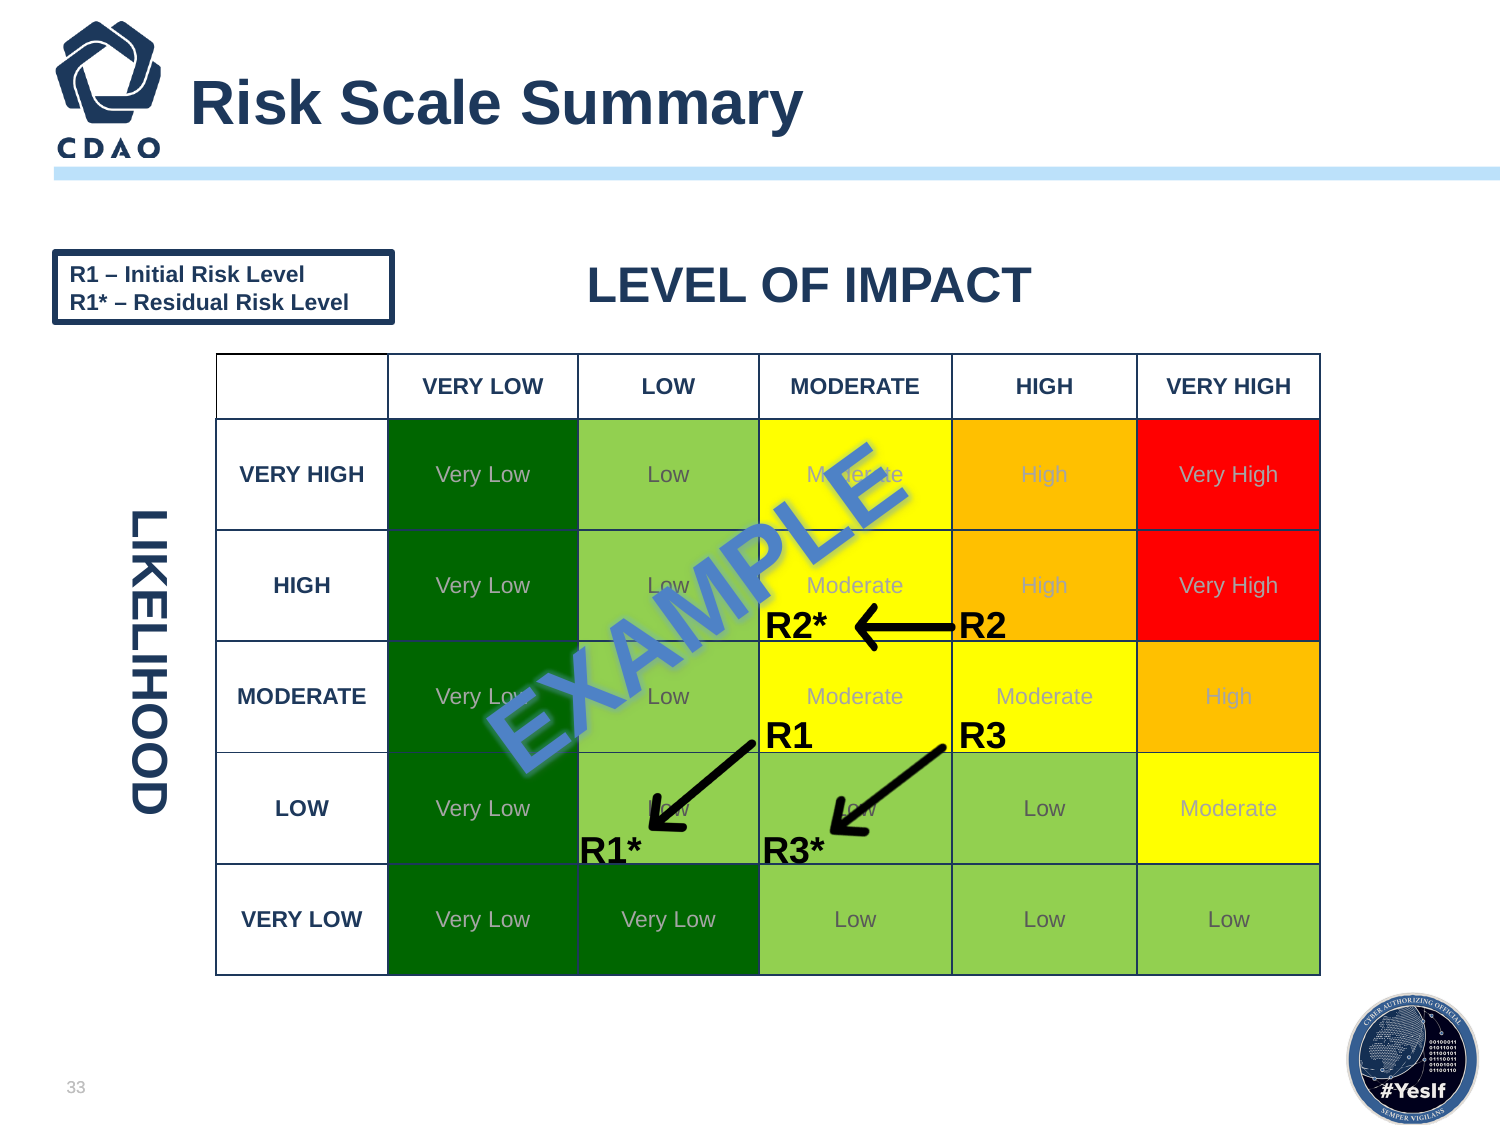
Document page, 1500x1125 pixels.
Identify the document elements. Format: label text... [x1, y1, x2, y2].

text_box [33, 234, 1463, 1083]
text_box LEVEL OF IMPACT [571, 244, 1052, 320]
text_box R2 [960, 593, 1031, 654]
text_box R1 [750, 703, 847, 764]
text_box R3 [944, 703, 1037, 764]
title Risk Scale Summary [175, 48, 1467, 150]
text_box R2* [755, 593, 850, 654]
picture [1345, 991, 1480, 1125]
text_box R1 – Initial Risk Level R1* – Residual Risk Level [54, 252, 393, 323]
text_box LIKELIHOOD [94, 323, 191, 1004]
text_box EXAMPLE [446, 394, 946, 810]
text_box R1* [564, 818, 661, 879]
picture [602, 559, 991, 890]
text_box R3* [747, 818, 847, 879]
